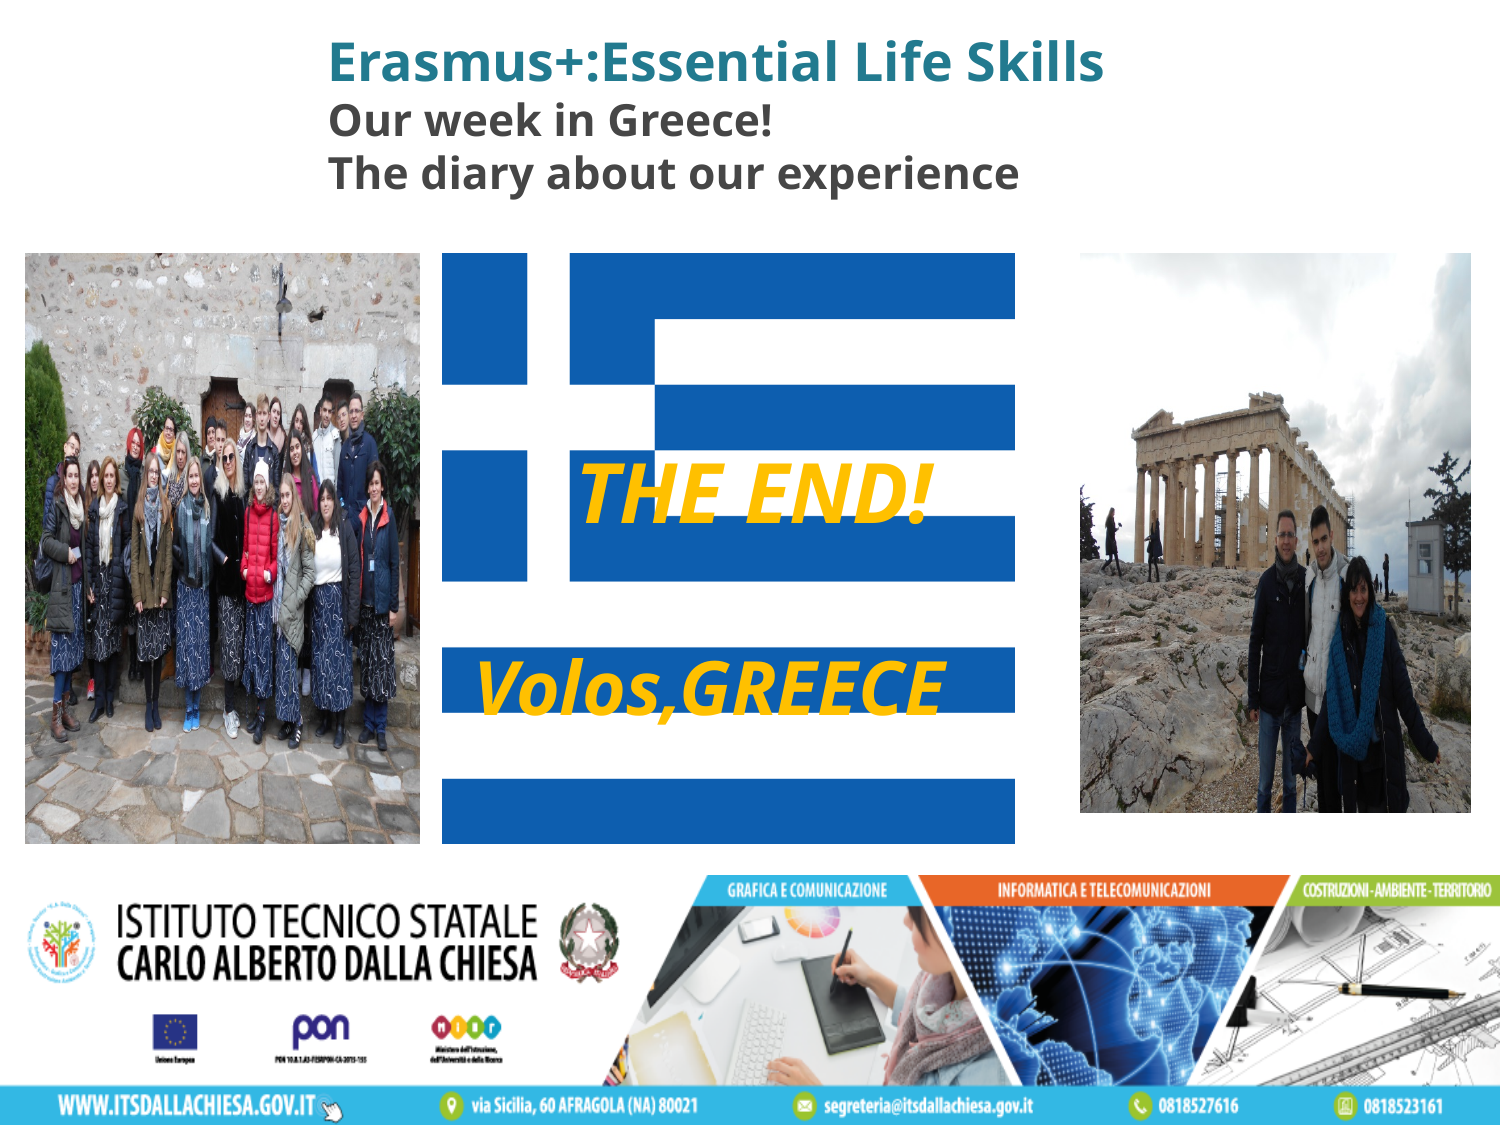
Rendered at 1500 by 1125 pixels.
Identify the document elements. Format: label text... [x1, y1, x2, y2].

picture [442, 253, 1015, 845]
title Erasmus+:Essential Life Skills Our week in Greece! The diary about our experience [312, 19, 1500, 207]
picture [25, 253, 420, 845]
picture [0, 875, 1500, 1125]
picture [1080, 253, 1471, 813]
